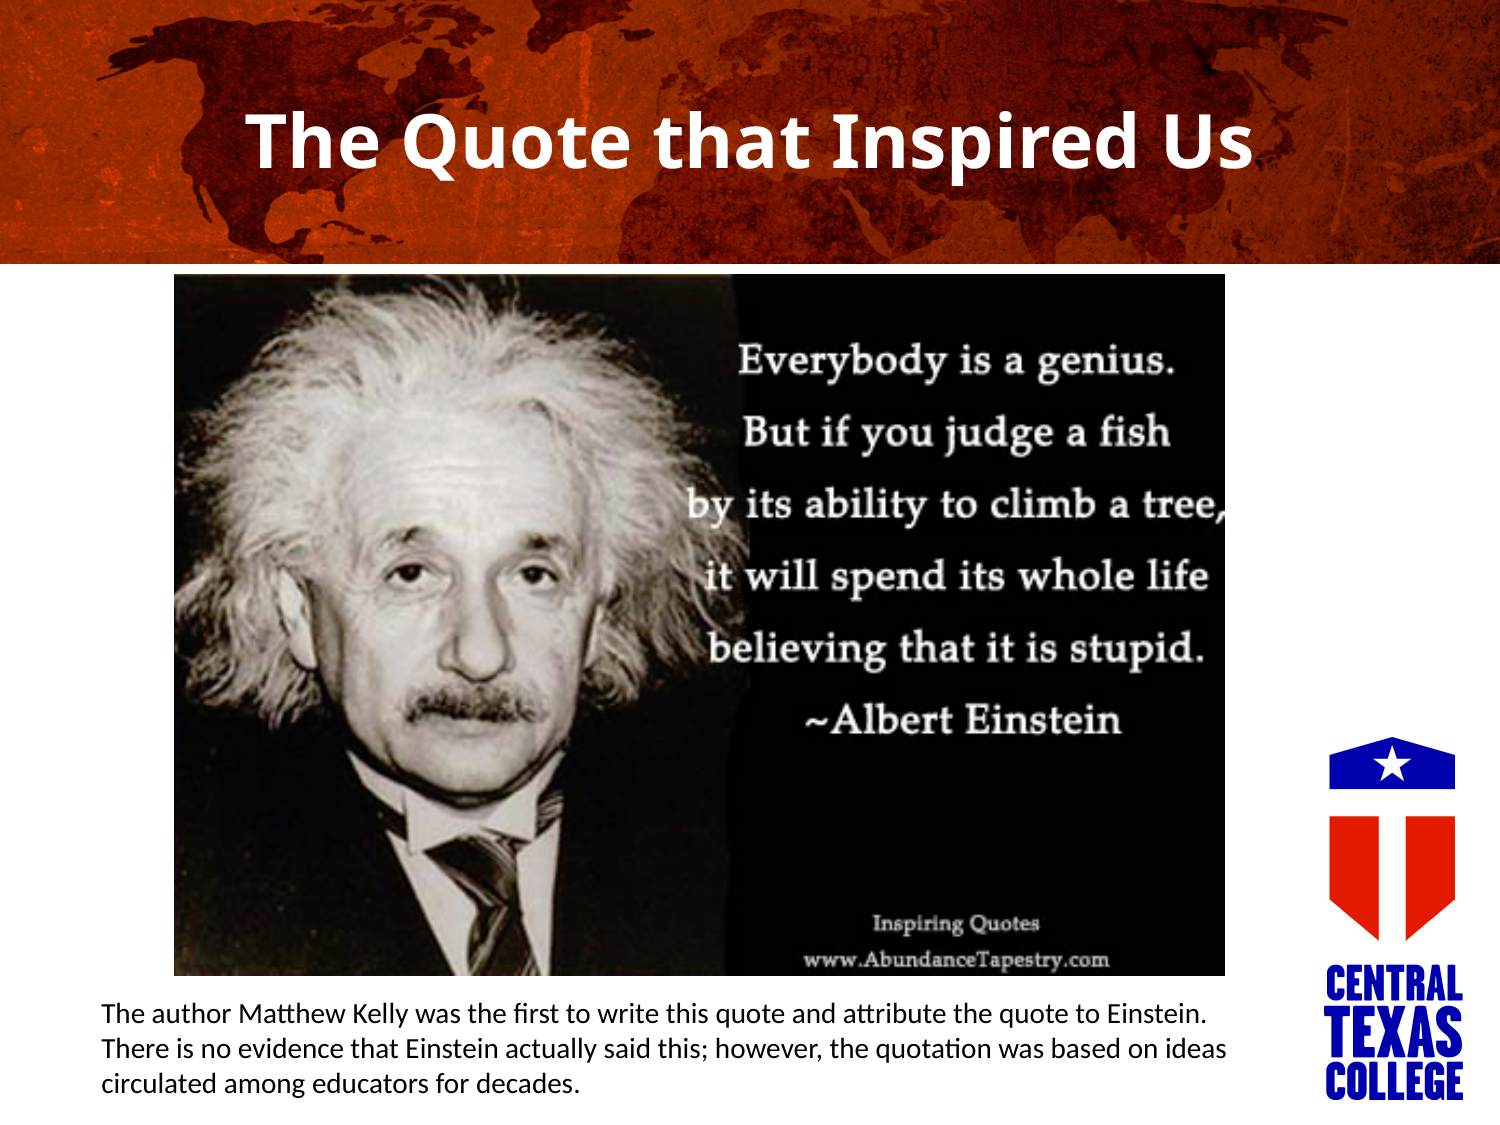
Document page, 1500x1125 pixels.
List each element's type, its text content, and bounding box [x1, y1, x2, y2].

text_box The author Matthew Kelly was the first to write this quote and attribute the quote to Einstein. There is no evidence that Einstein actually said this; however, the quotation was based on ideas circulated among educators for decades. [86, 987, 1250, 1108]
title The Quote that Inspired Us [75, 45, 1425, 233]
picture [0, 0, 1500, 264]
picture [1324, 737, 1463, 1100]
picture [174, 274, 1226, 976]
